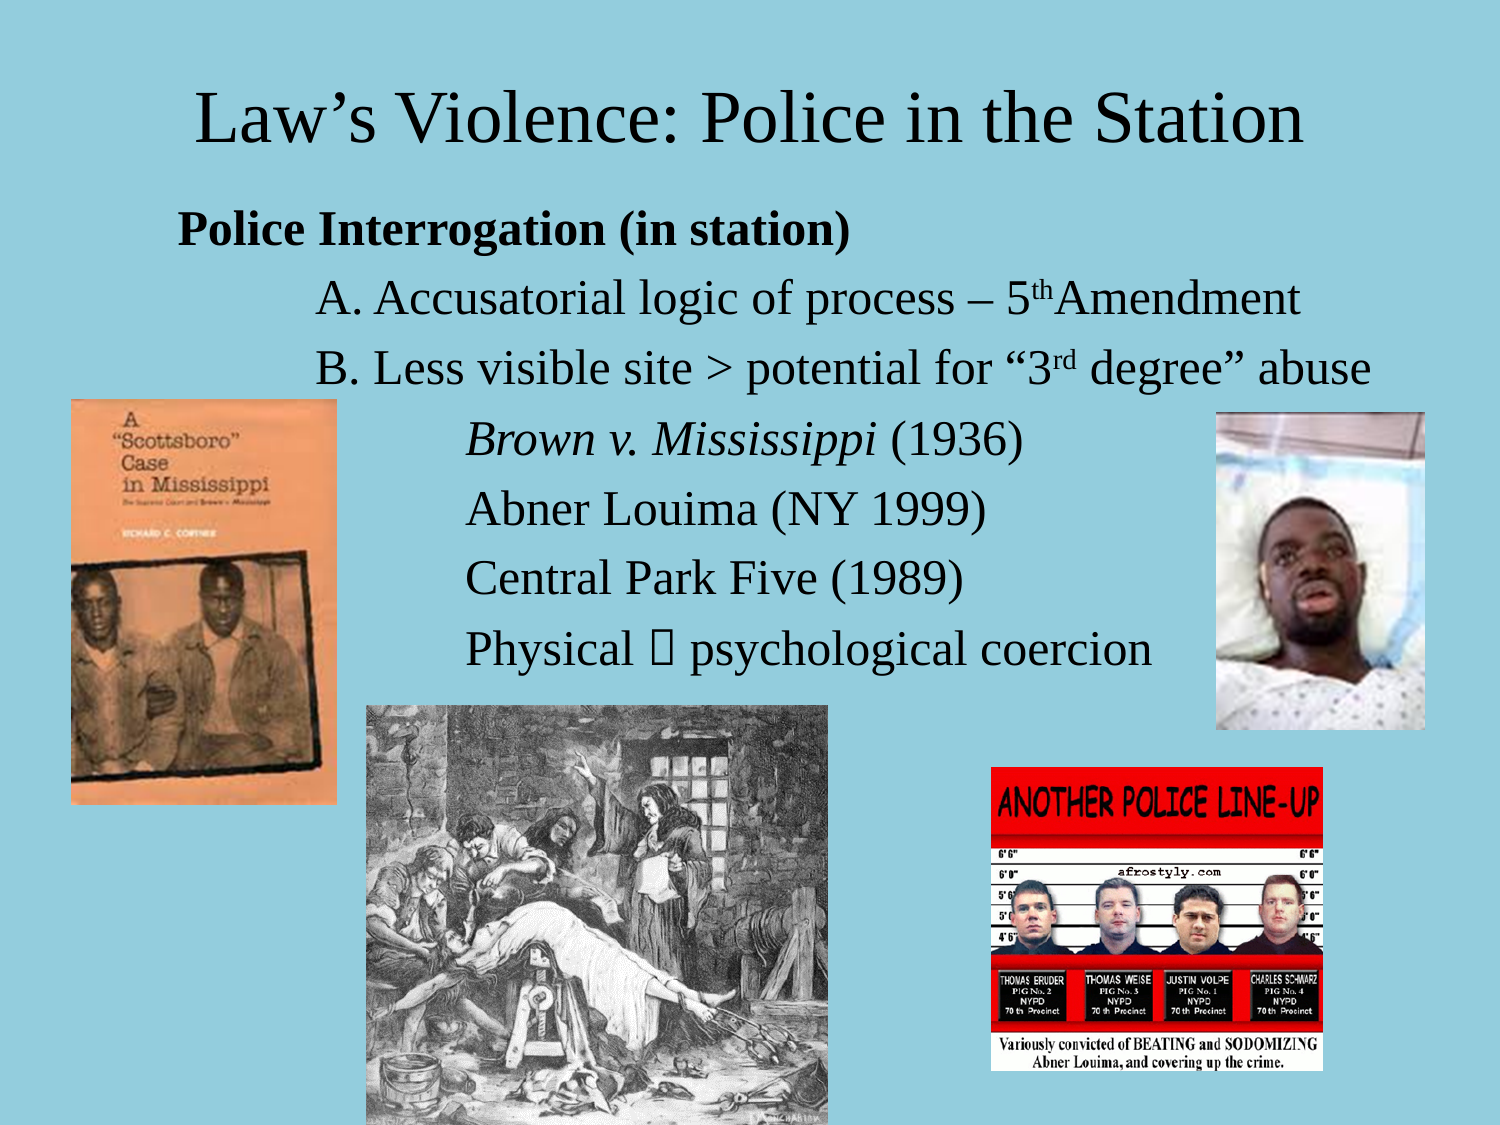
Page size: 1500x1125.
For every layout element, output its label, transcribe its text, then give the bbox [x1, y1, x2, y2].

picture [1215, 412, 1426, 730]
title Law’s Violence: Police in the Station [112, 37, 1388, 188]
picture [990, 766, 1324, 1071]
subtitle Police Interrogation (in station) A. Accusatorial logic of process – 5thAmendment B. Less visible site > potential for “3rd degree” abuse Brown v. Mississippi (1936) Abner Louima (NY 1999) Central Park Five (1989) Physical  psychological coercion [150, 187, 1388, 1063]
picture [71, 399, 337, 806]
picture [366, 705, 829, 1125]
